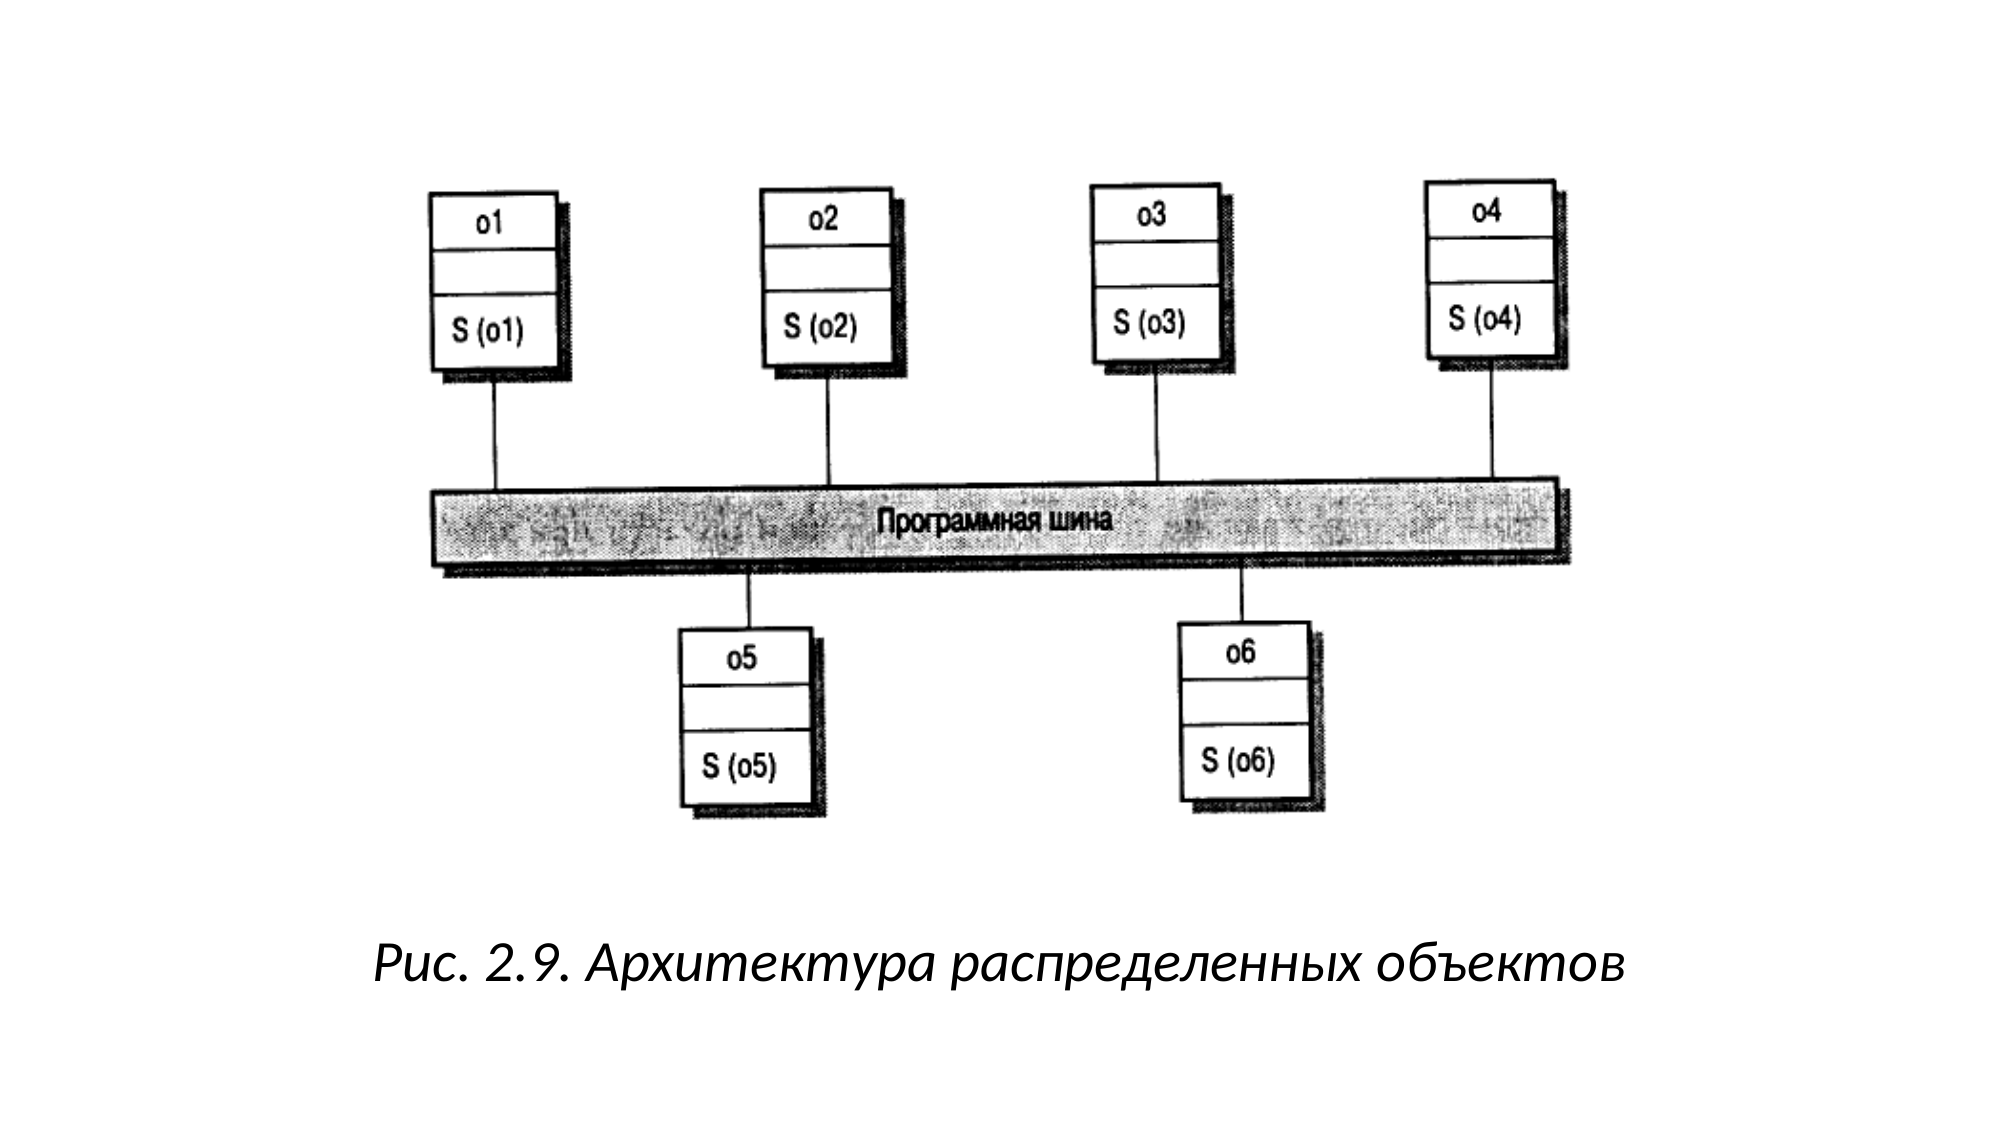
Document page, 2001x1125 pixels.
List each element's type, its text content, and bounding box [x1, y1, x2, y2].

list Рис. 2.9. Архитектура распределенных объектов [137, 923, 1863, 1014]
picture [422, 173, 1578, 822]
